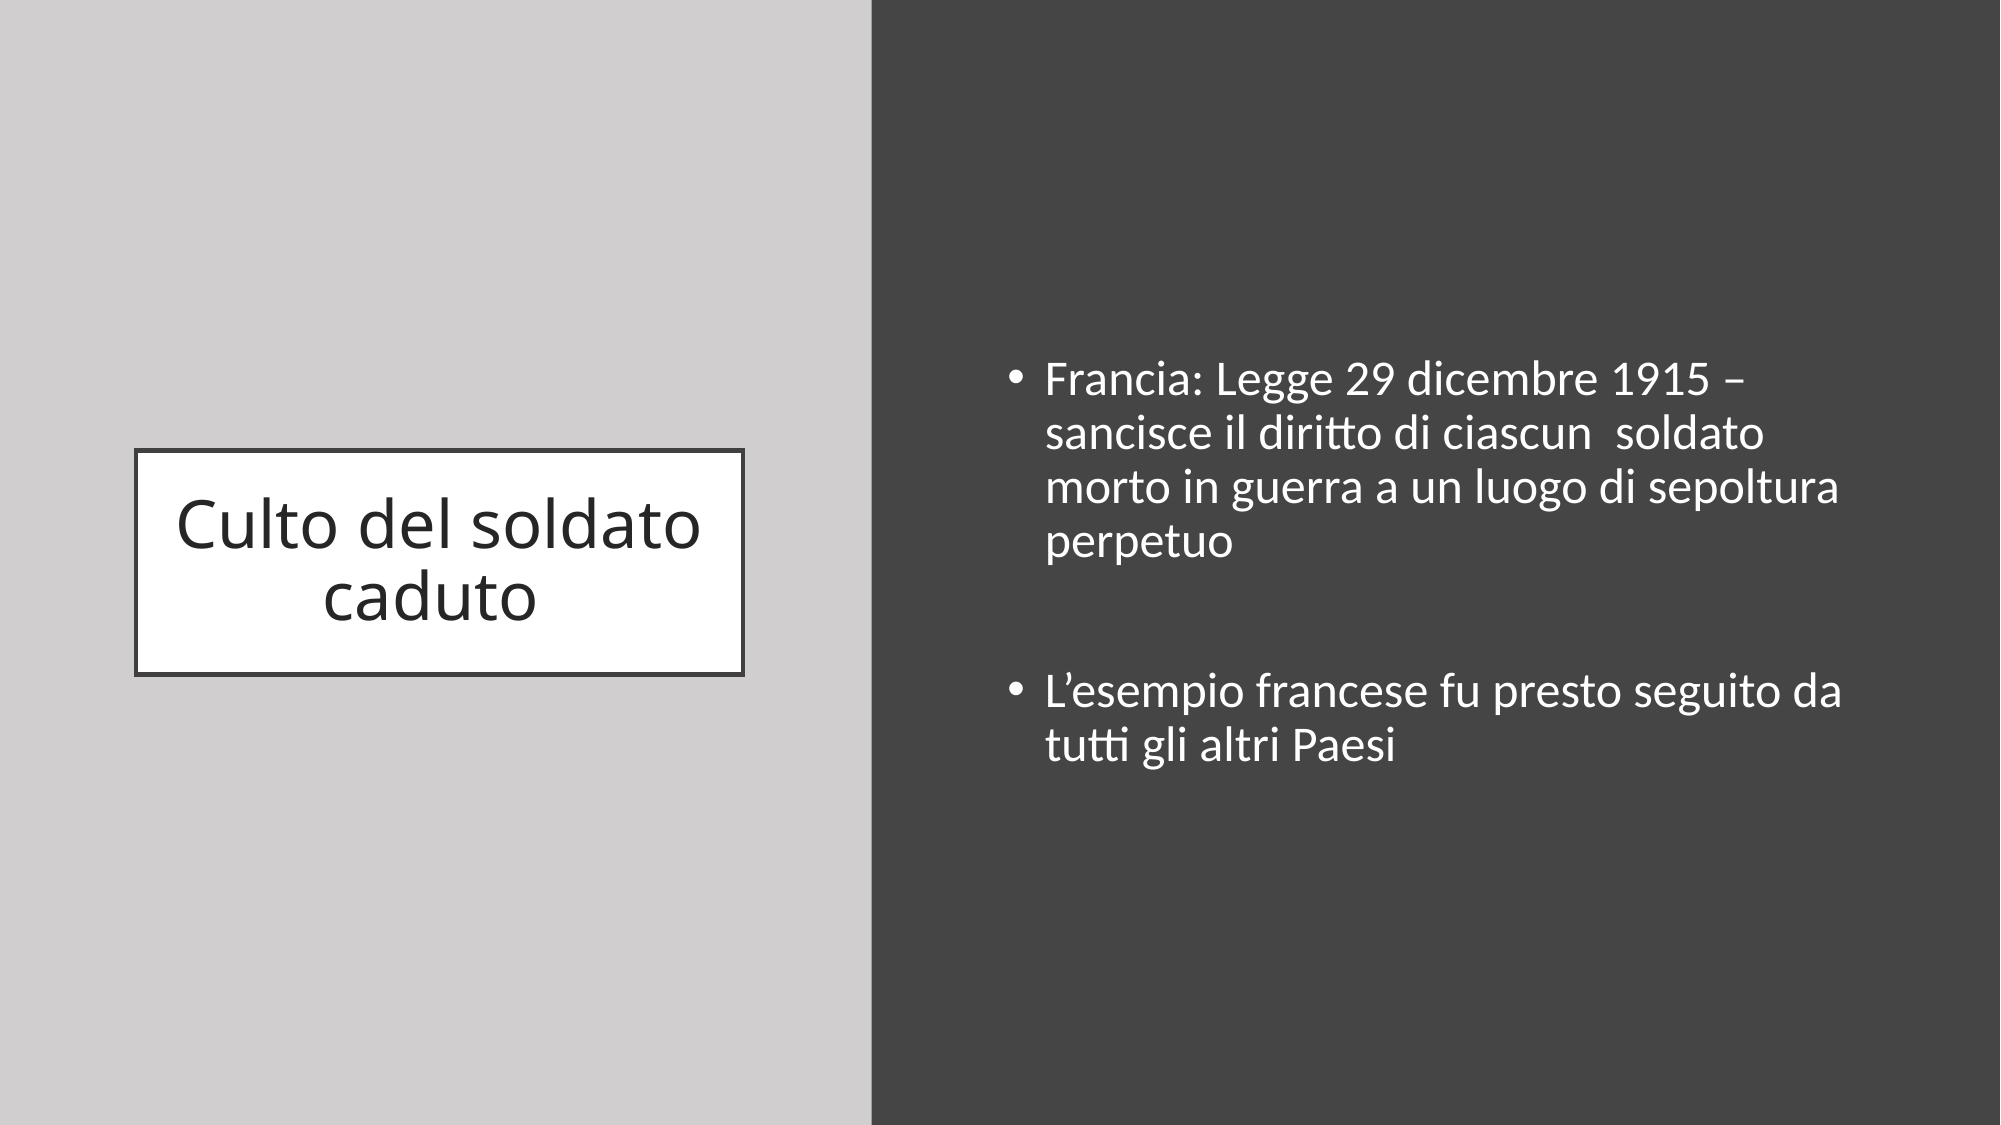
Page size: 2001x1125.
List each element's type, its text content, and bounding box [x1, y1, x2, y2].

title Culto del soldato caduto [136, 450, 743, 675]
text_box [0, 0, 873, 1125]
list Francia: Legge 29 dicembre 1915 – sancisce il diritto di ciascun soldato morto in guerra a un luogo di sepoltura perpetuo L’esempio francese fu presto seguito da tutti gli altri Paesi [992, 131, 1880, 994]
